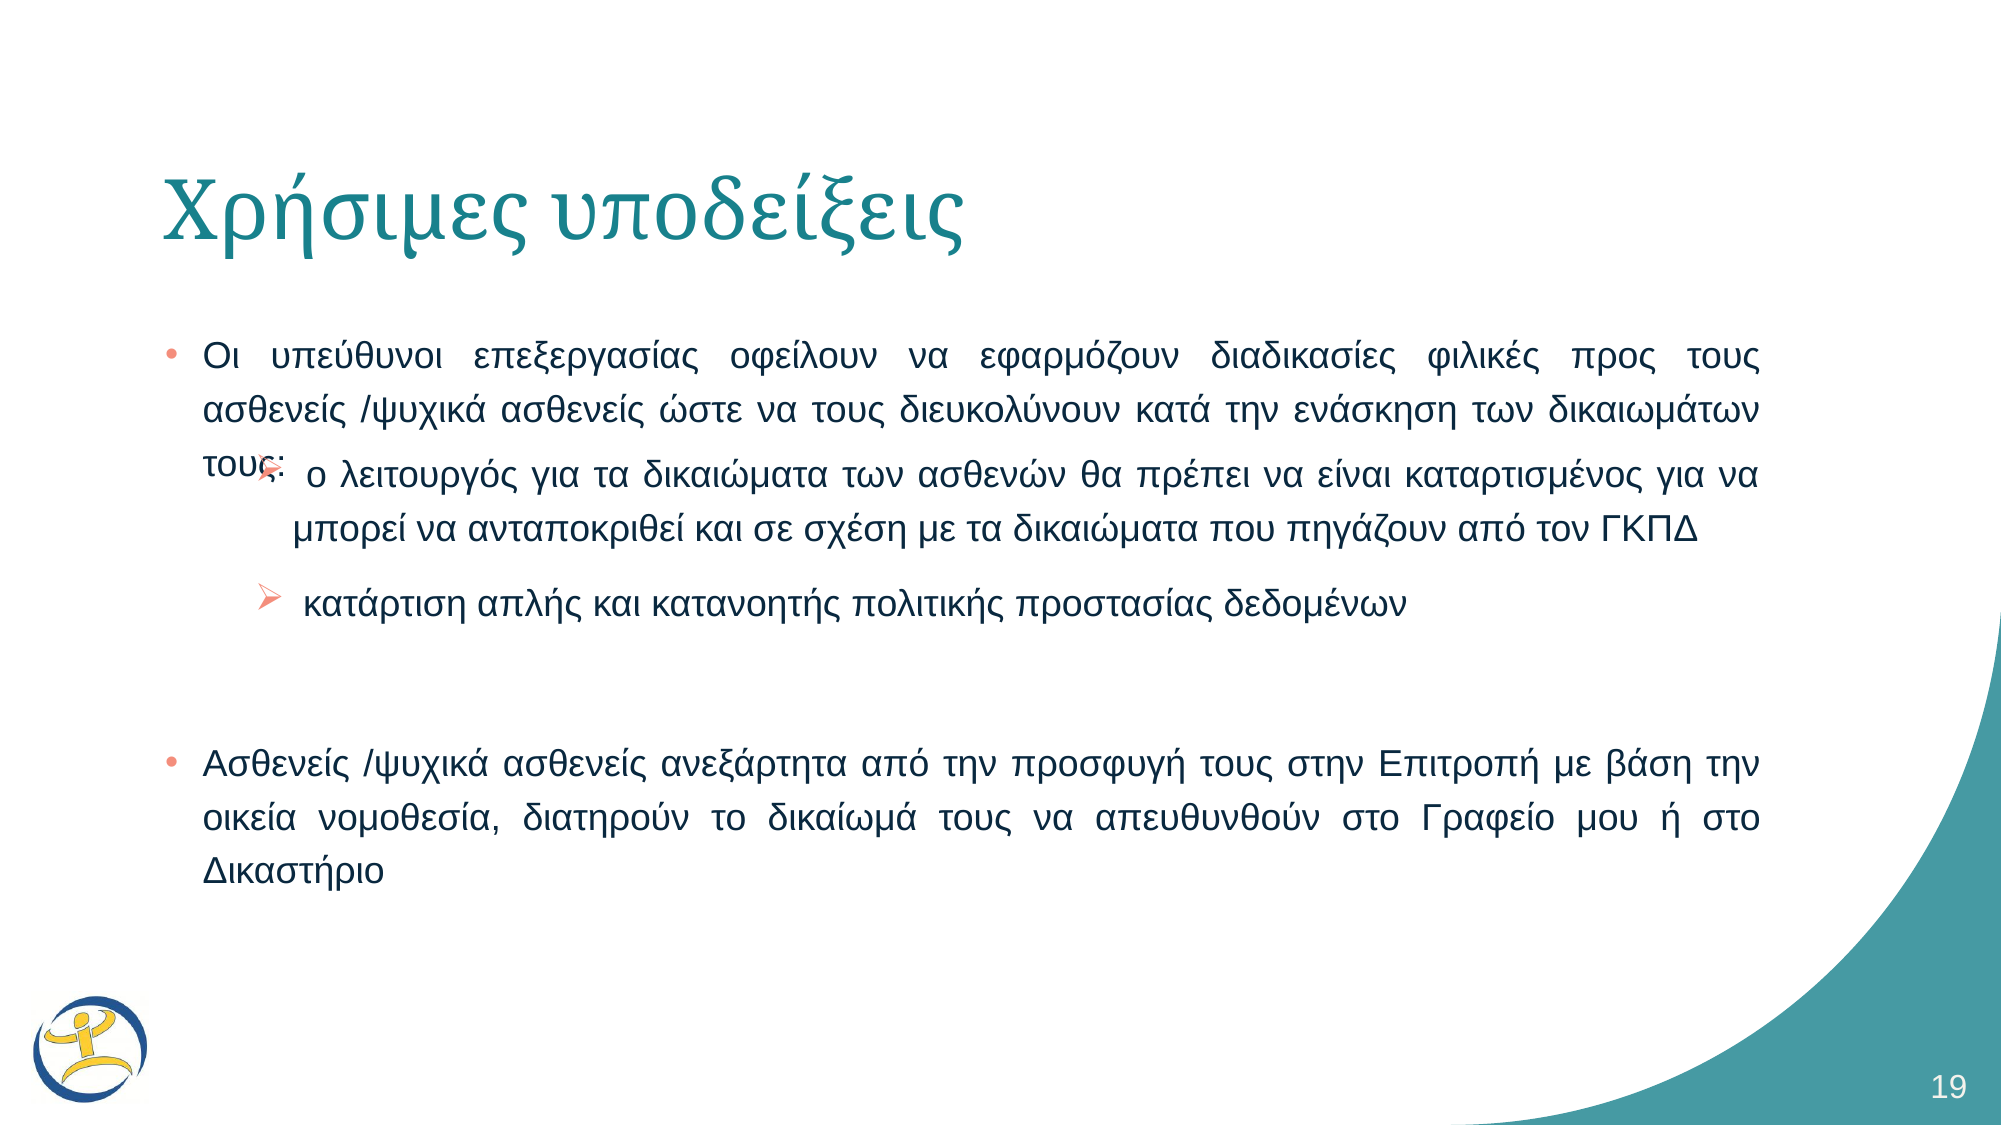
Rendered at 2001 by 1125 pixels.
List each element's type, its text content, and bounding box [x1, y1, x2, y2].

slide_number 19 [1868, 1055, 1983, 1116]
picture [31, 991, 149, 1109]
title Χρήσιμες υποδείξεις [148, 96, 1775, 315]
text_box ο λειτουργός για τα δικαιώματα των ασθενών θα πρέπει να είναι καταρτισμένος για να μπορεί να ανταποκριθεί και σε σχέση με τα δικαιώματα που πηγάζουν από τον ΓΚΠΔ κατάρτιση απλής και κατανοητής πολιτικής προστασίας δεδομένων [240, 433, 1775, 762]
list Οι υπεύθυνοι επεξεργασίας οφείλουν να εφαρμόζουν διαδικασίες φιλικές προς τους ασθενείς /ψυχικά ασθενείς ώστε να τους διευκολύνουν κατά την ενάσκηση των δικαιωμάτων τους: Ασθενείς /ψυχικά ασθενείς ανεξάρτητα από την προσφυγή τους στην Επιτροπή με βάση την οικεία νομοθεσία, διατηρούν το δικαίωμά τους να απευθυνθούν στο Γραφείο μου ή στο Δικαστήριο [150, 314, 1777, 992]
